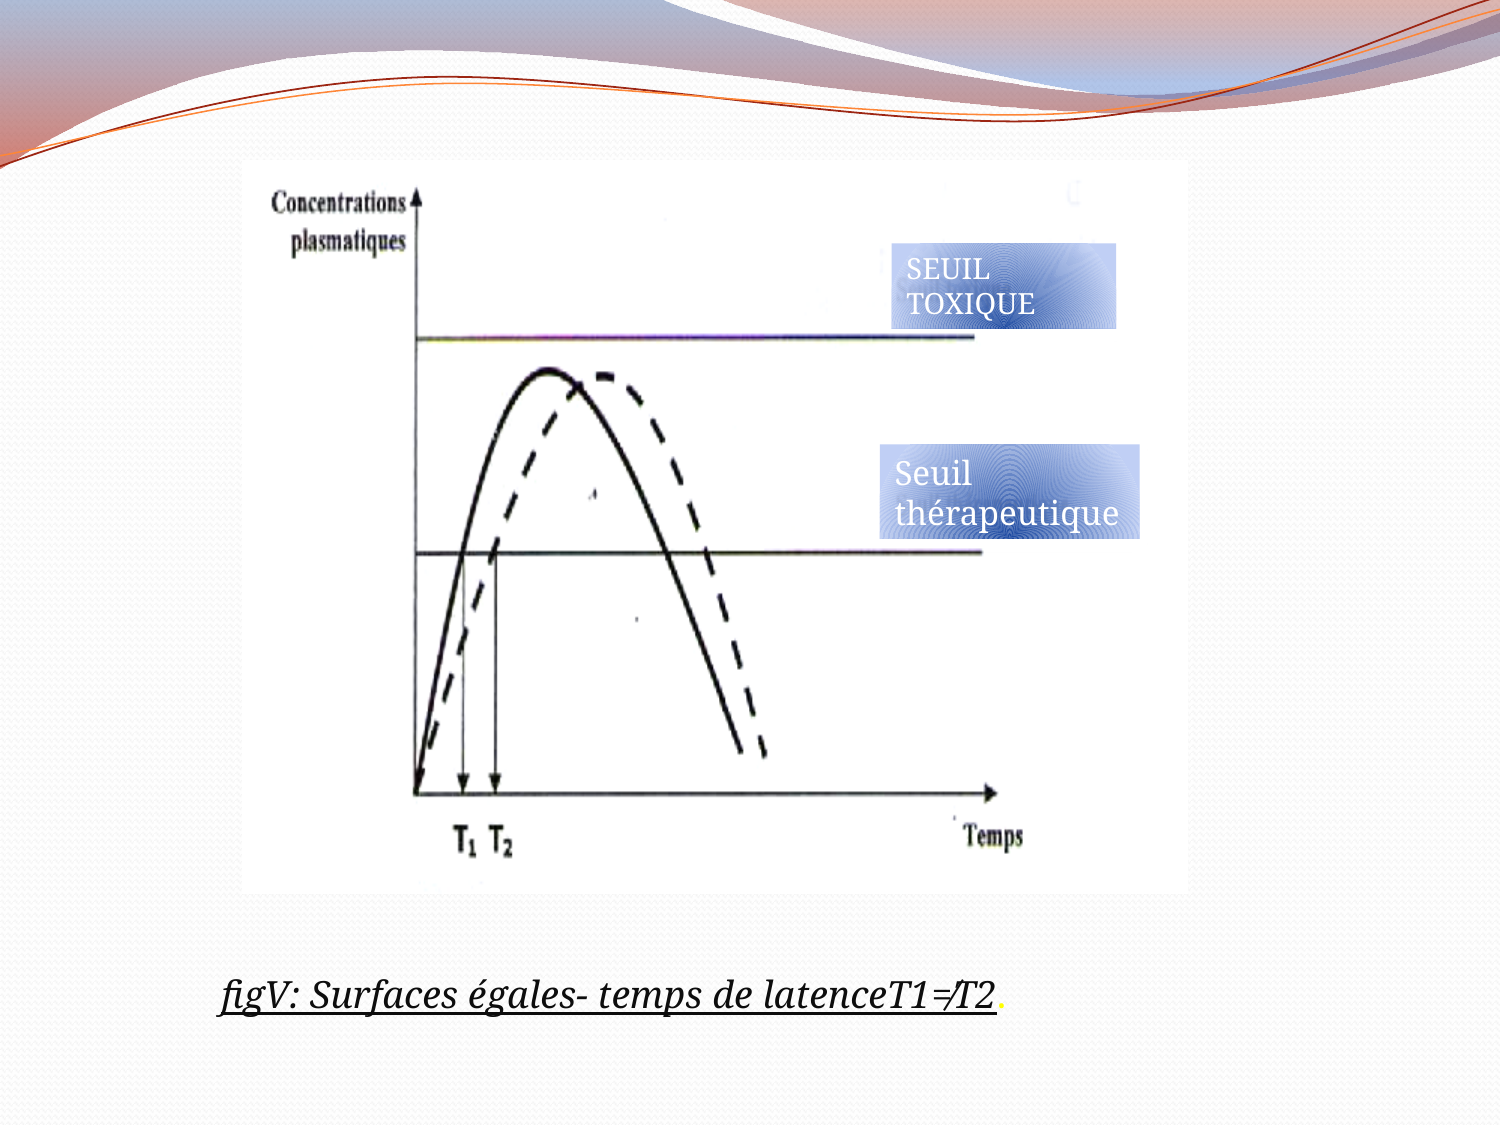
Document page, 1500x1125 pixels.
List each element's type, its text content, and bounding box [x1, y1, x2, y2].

text_box figV: Surfaces égales- temps de latenceT1≠T2. [206, 964, 1270, 1024]
picture [241, 160, 1188, 894]
